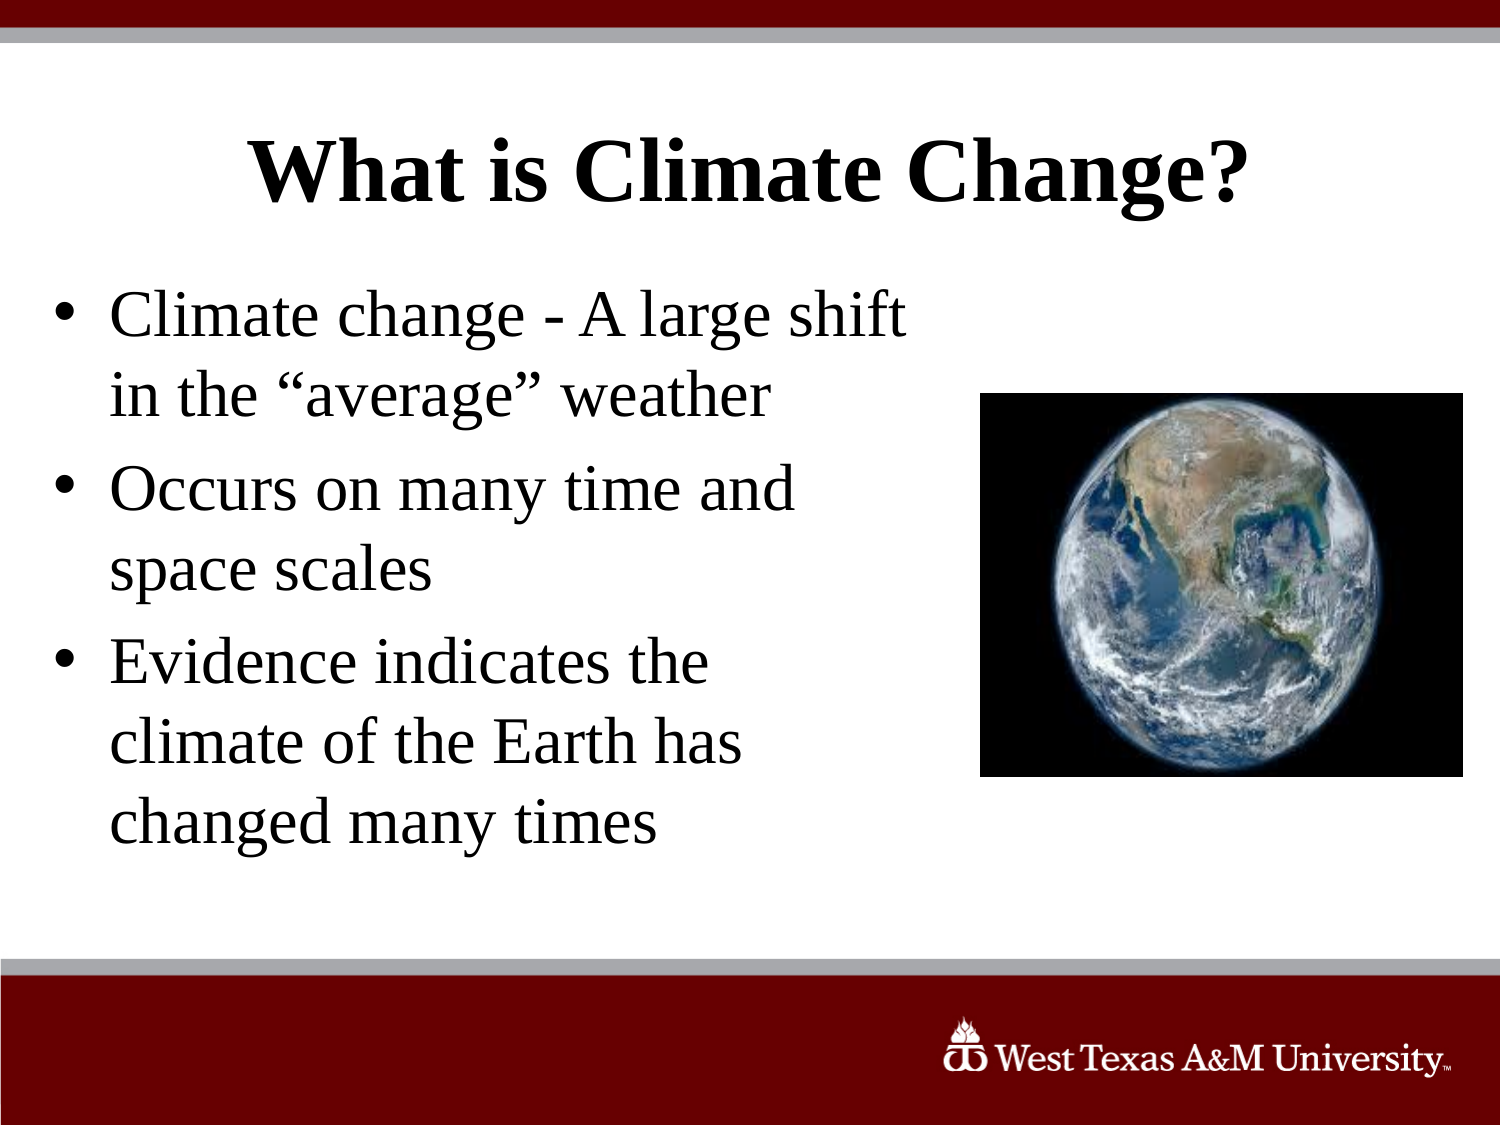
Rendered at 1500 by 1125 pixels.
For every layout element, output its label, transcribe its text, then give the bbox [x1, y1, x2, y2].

title What is Climate Change? [75, 71, 1425, 259]
picture [0, 0, 1500, 1125]
list Climate change - A large shift in the “average” weather Occurs on many time and space scales Evidence indicates the climate of the Earth has changed many times [38, 262, 936, 1006]
